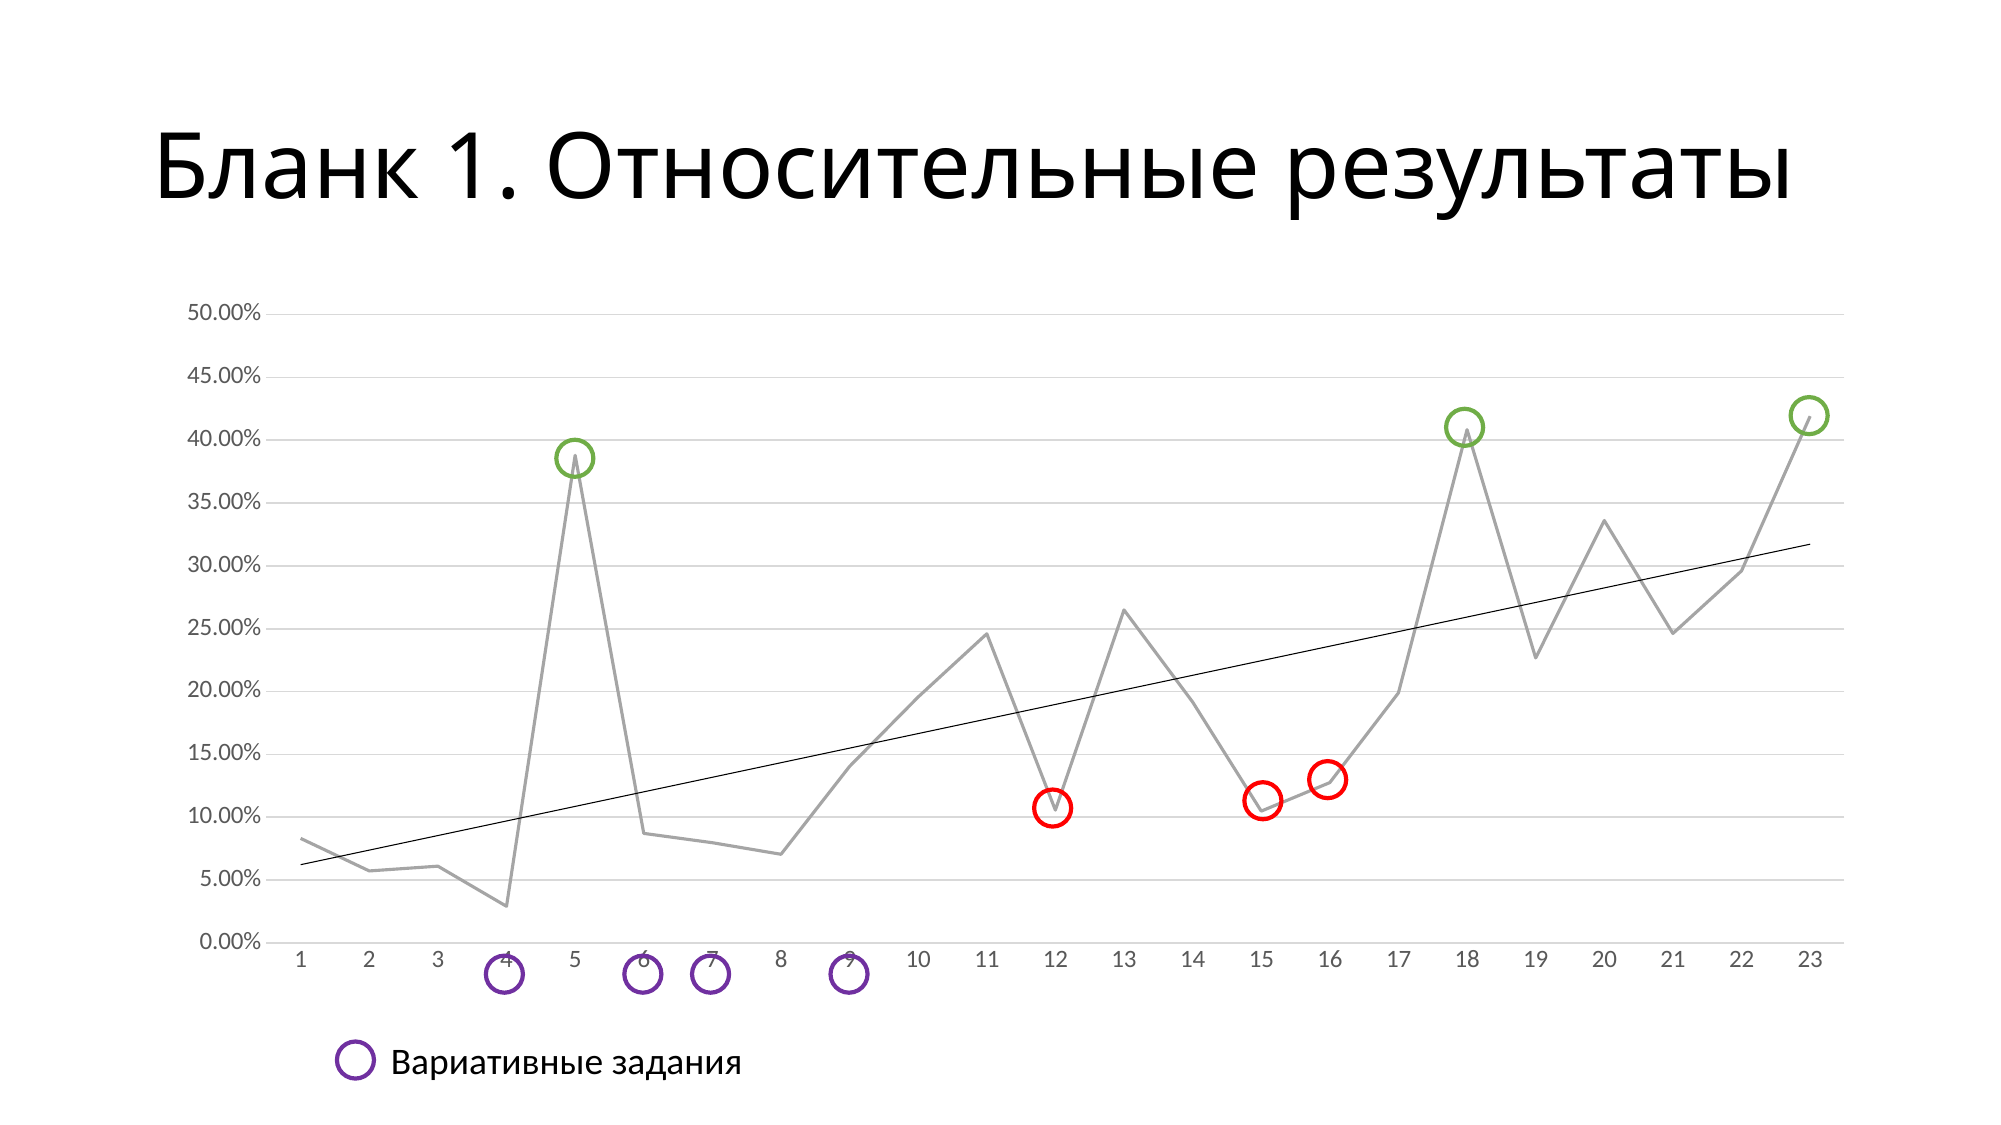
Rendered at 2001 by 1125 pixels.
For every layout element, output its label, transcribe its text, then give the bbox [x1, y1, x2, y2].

text_box [335, 1040, 376, 1080]
text_box Вариативные задания [376, 1029, 758, 1090]
chart [152, 299, 1878, 1014]
title Бланк 1. Относительные результаты [137, 59, 1863, 278]
